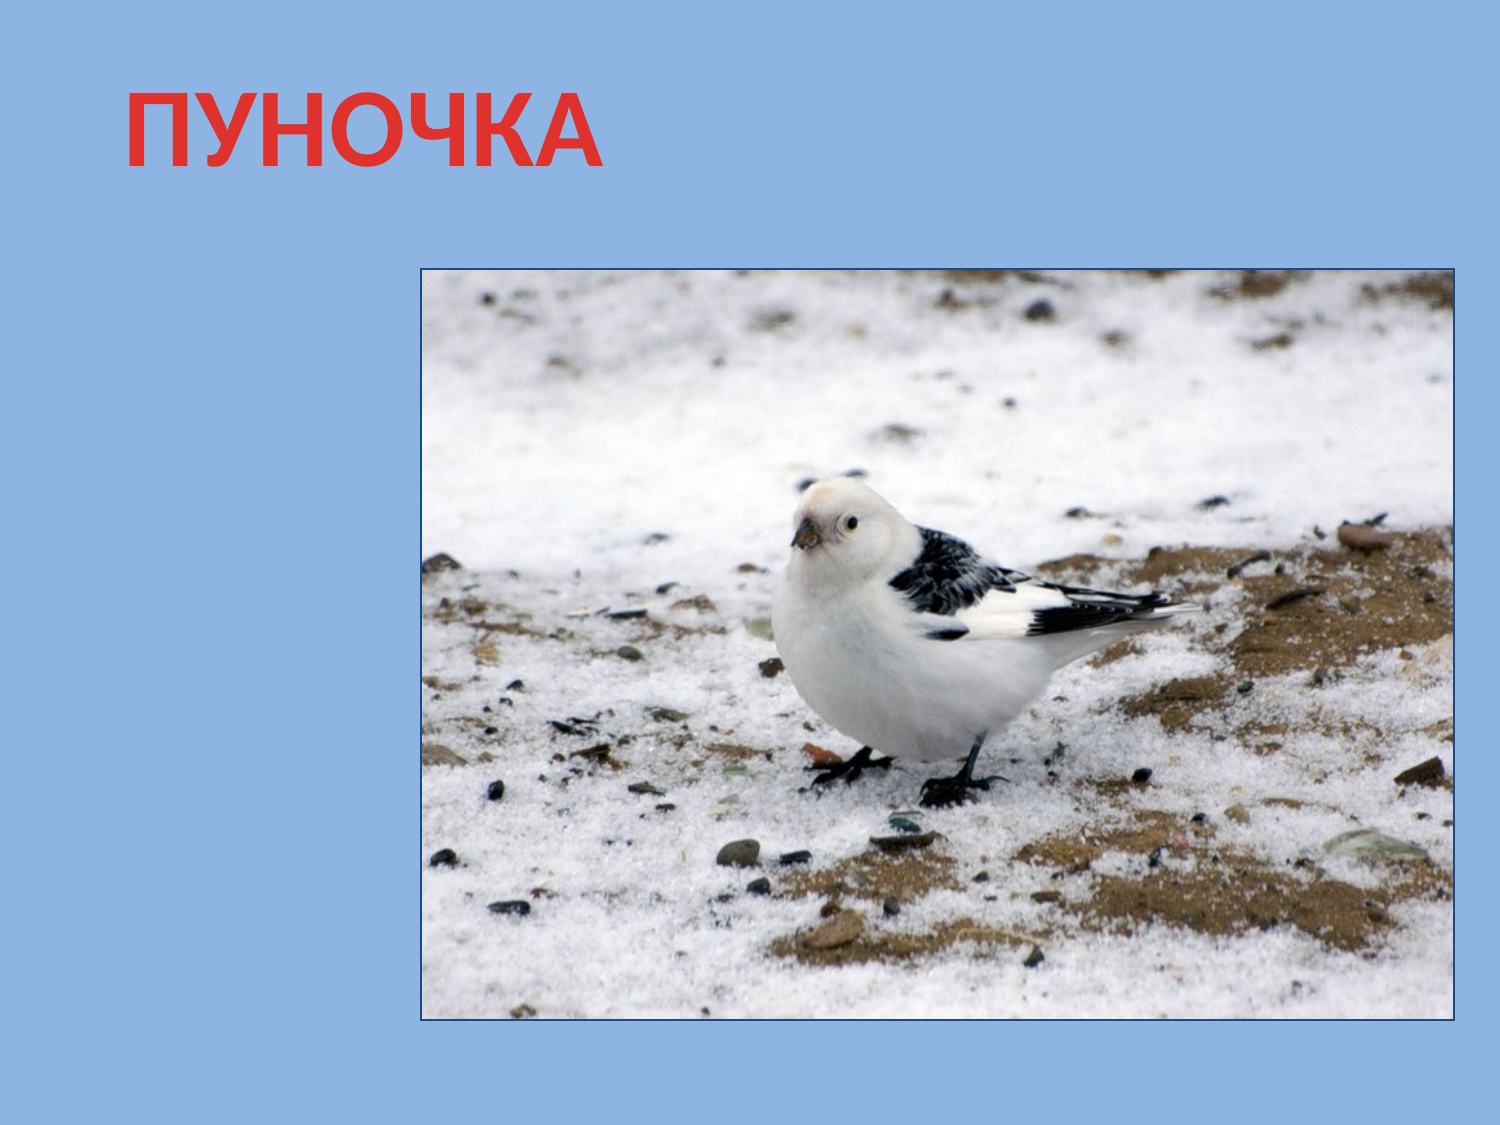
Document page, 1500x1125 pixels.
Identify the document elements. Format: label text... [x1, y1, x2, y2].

text_box ПУНОЧКА [108, 46, 620, 197]
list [421, 269, 1454, 1020]
